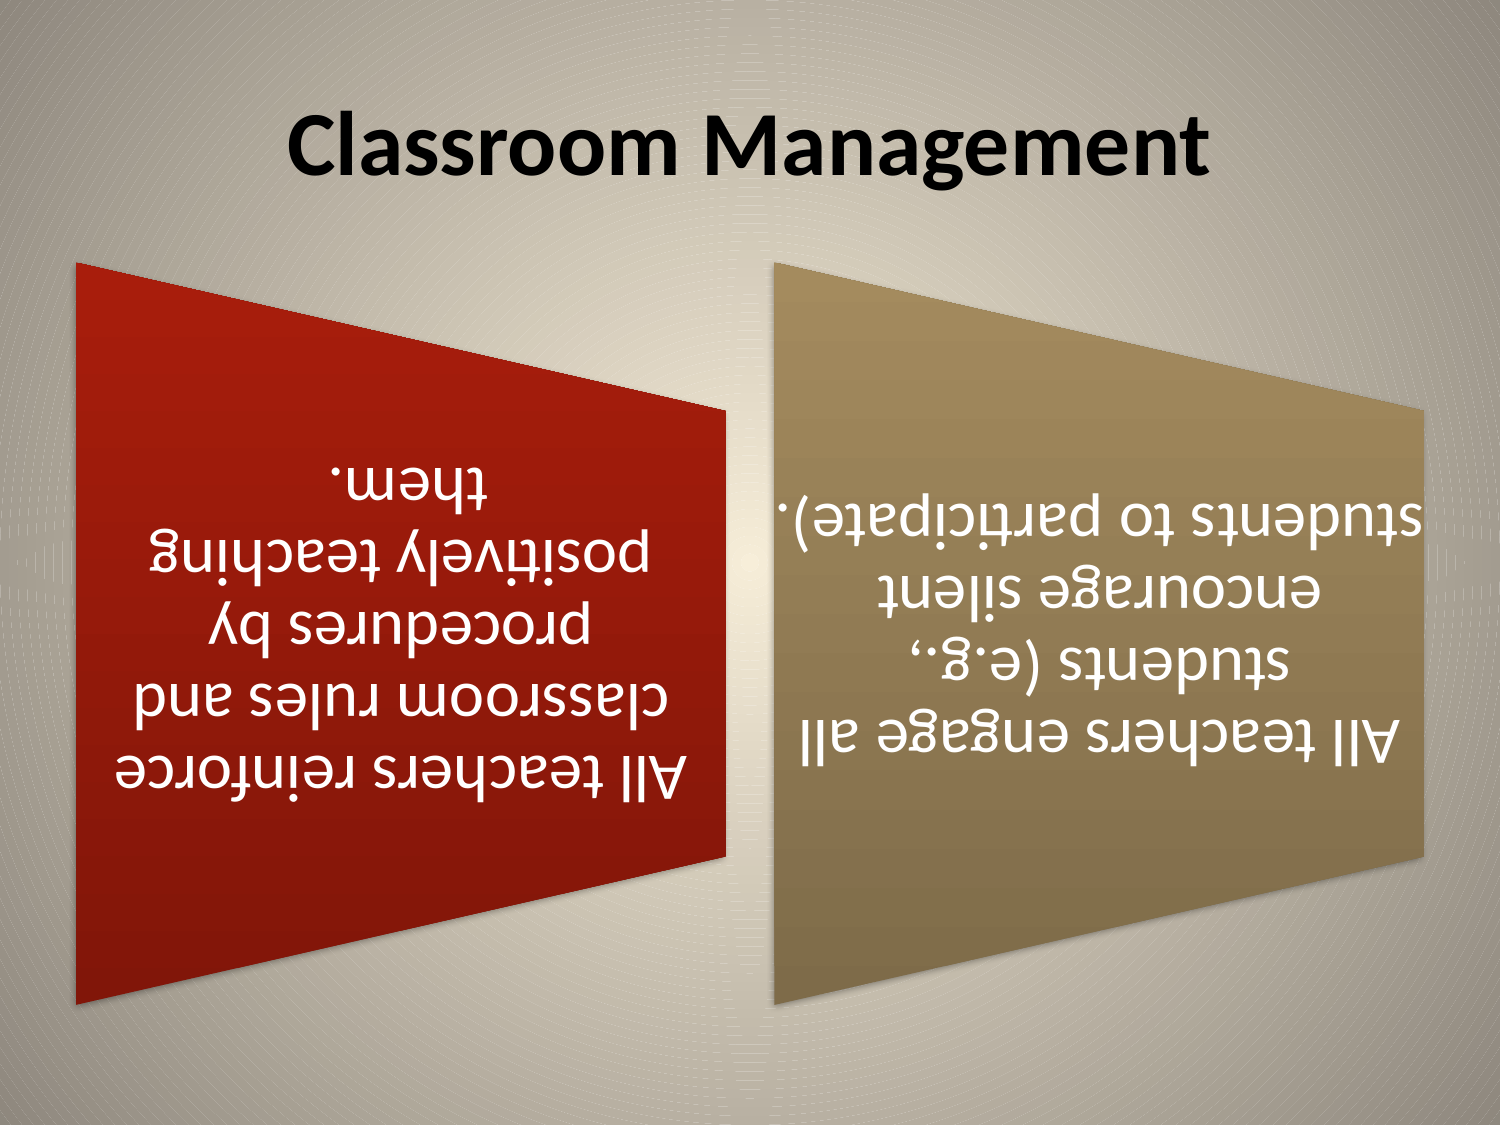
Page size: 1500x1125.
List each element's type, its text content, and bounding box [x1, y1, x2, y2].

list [74, 262, 1426, 1006]
title Classroom Management [75, 45, 1425, 233]
